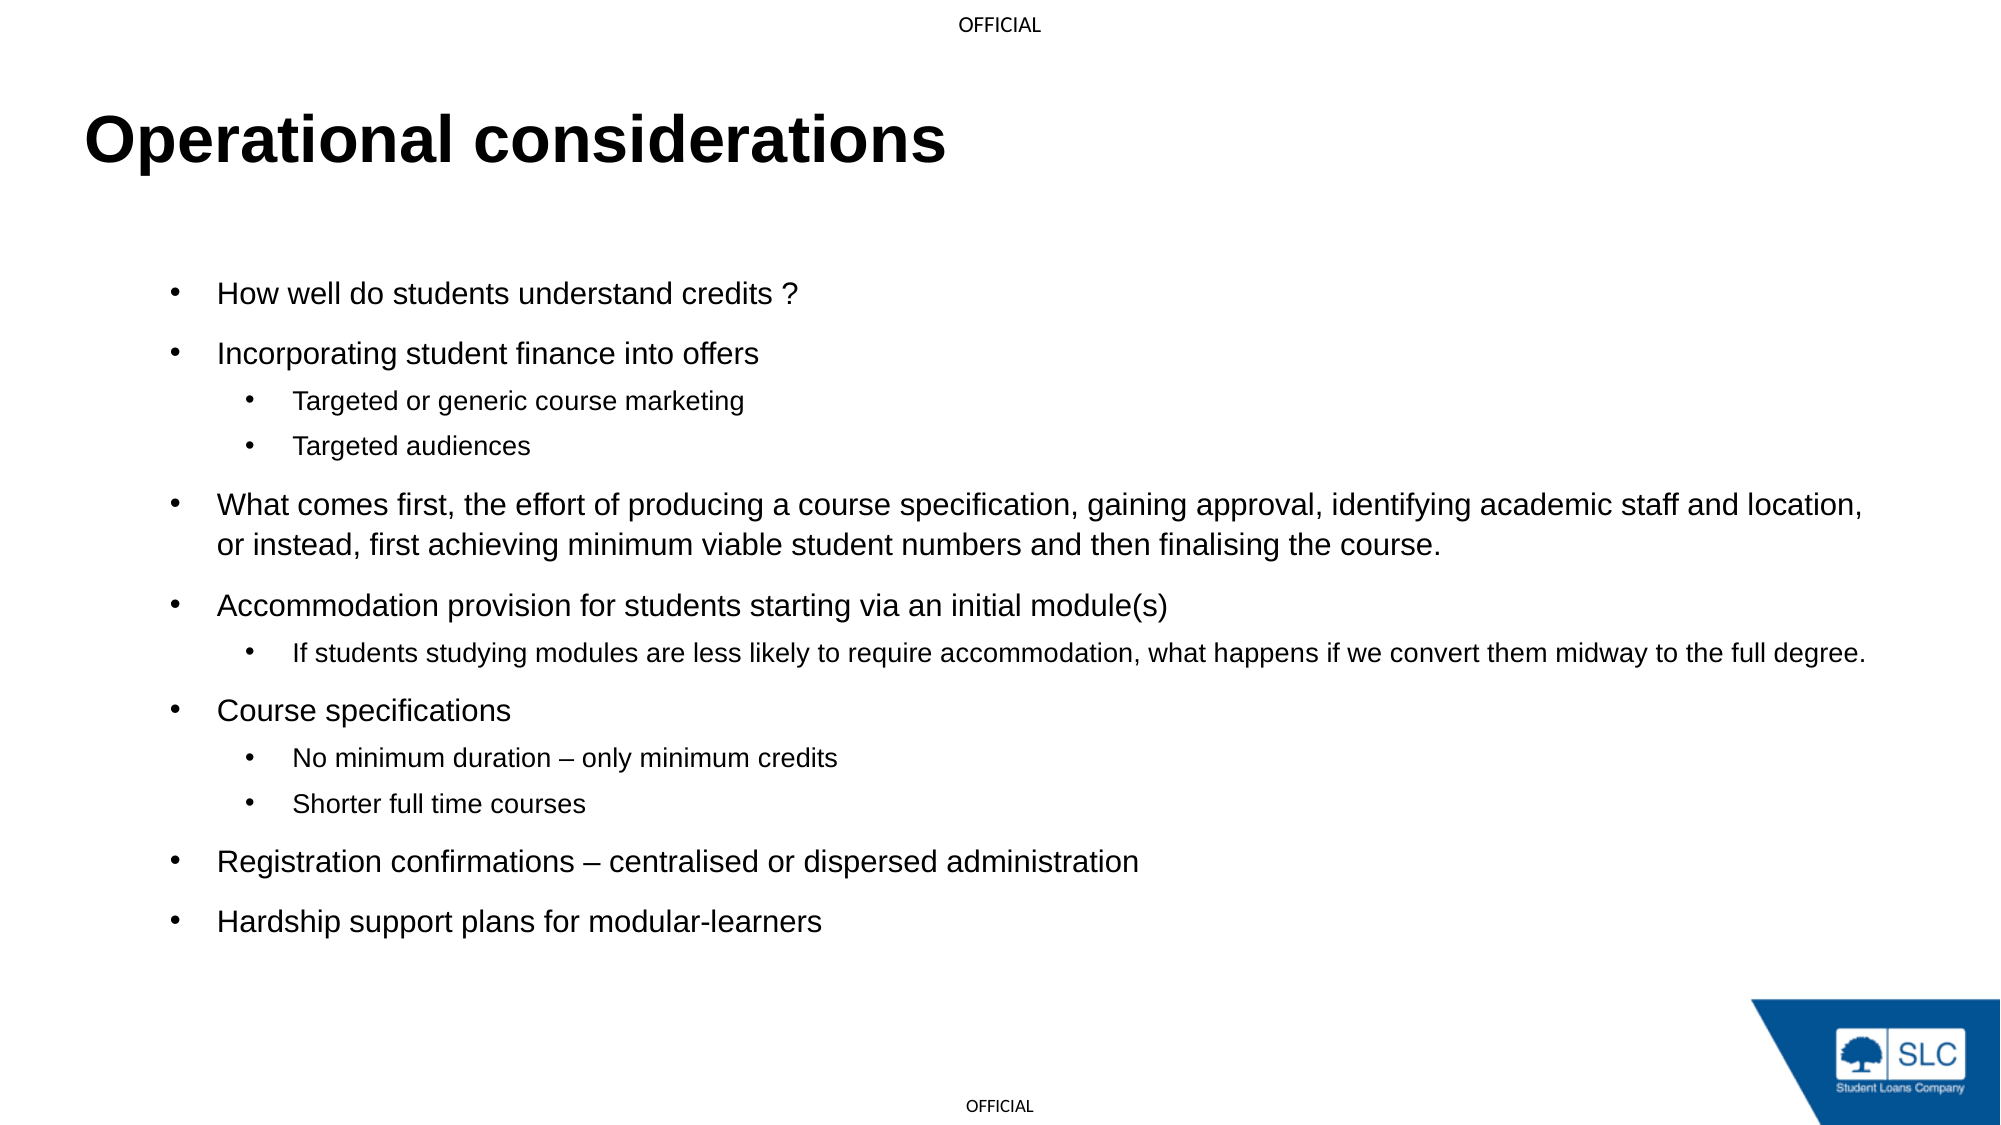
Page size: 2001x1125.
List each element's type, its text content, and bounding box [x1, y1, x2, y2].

title Operational considerations [69, 71, 1554, 184]
picture [1749, 998, 2000, 1125]
list How well do students understand credits ? Incorporating student finance into offers Targeted or generic course marketing Targeted audiences What comes first, the effort of producing a course specification, gaining approval, identifying academic staff and location, or instead, first achieving minimum viable student numbers and then finalising the course. Accommodation provision for students starting via an initial module(s) If students studying modules are less likely to require accommodation, what happens if we convert them midway to the full degree. Course specifications No minimum duration – only minimum credits Shorter full time courses Registration confirmations – centralised or dispersed administration Hardship support plans for modular-learners [154, 205, 1886, 969]
